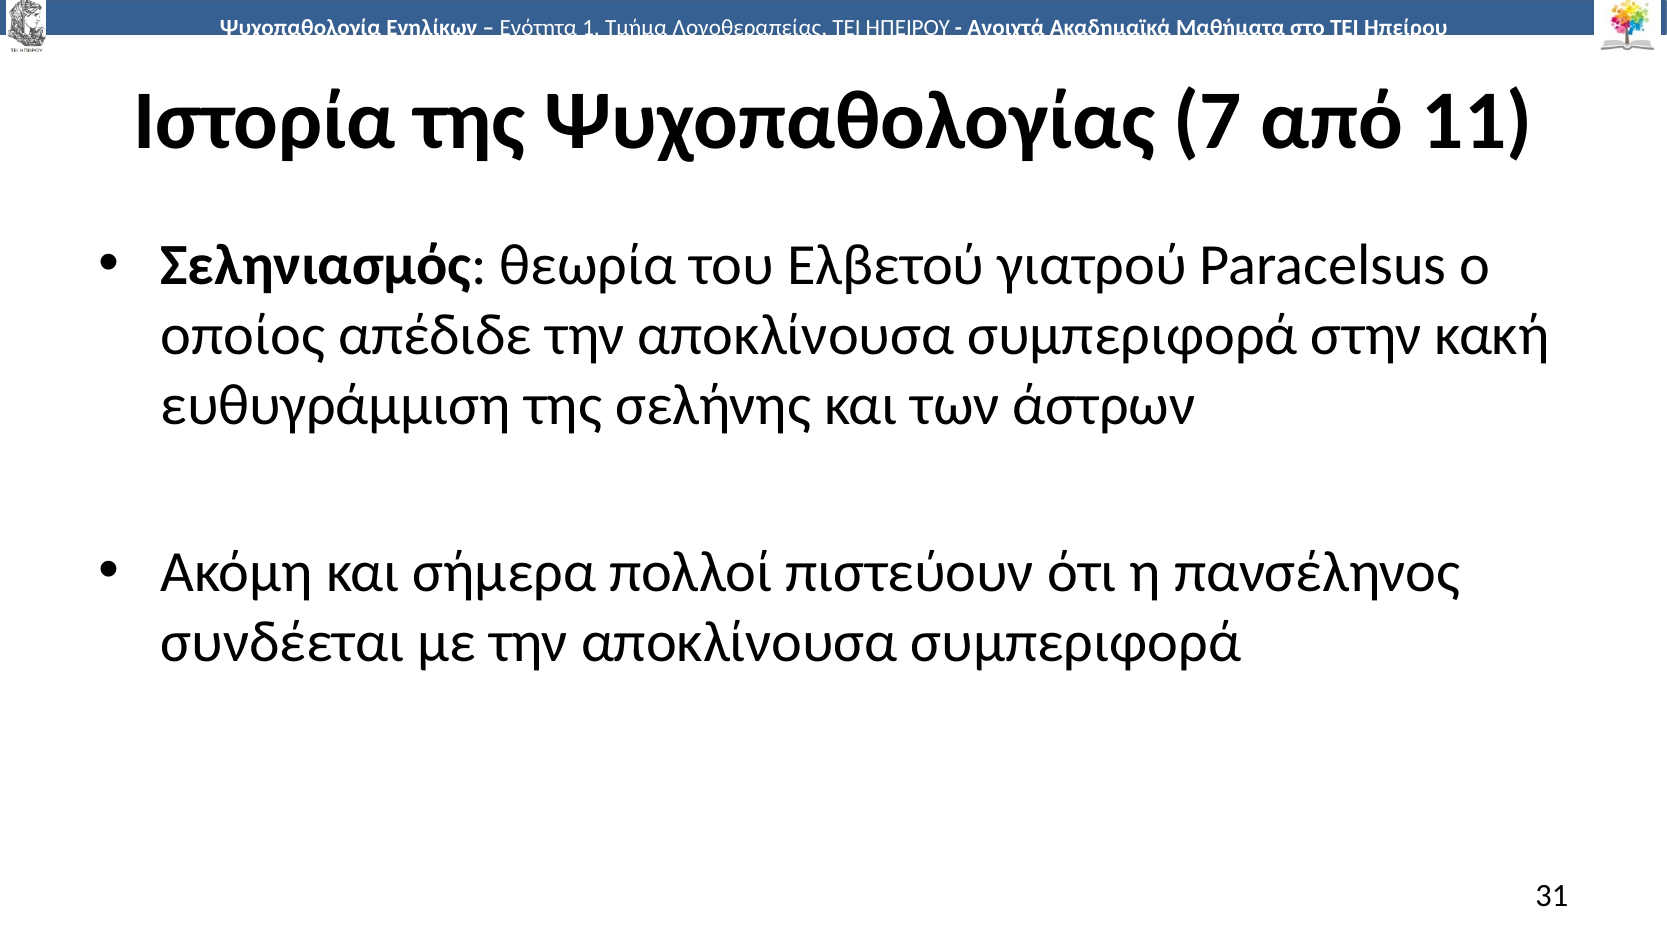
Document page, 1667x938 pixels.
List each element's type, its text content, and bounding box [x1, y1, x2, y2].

list Σεληνιασμός: θεωρία του Ελβετού γιατρού Paracelsus ο οποίος απέδιδε την αποκλίνουσα συμπεριφορά στην κακή ευθυγράμμιση της σελήνης και των άστρων Ακόμη και σήμερα πολλοί πιστεύουν ότι η πανσέληνος συνδέεται με την αποκλίνουσα συμπεριφορά [83, 218, 1584, 914]
picture [6, 0, 46, 54]
slide_number 31 [1194, 868, 1584, 919]
title Ιστορία της Ψυχοπαθολογίας (7 από 11) [83, 37, 1584, 194]
picture [1594, 0, 1661, 52]
